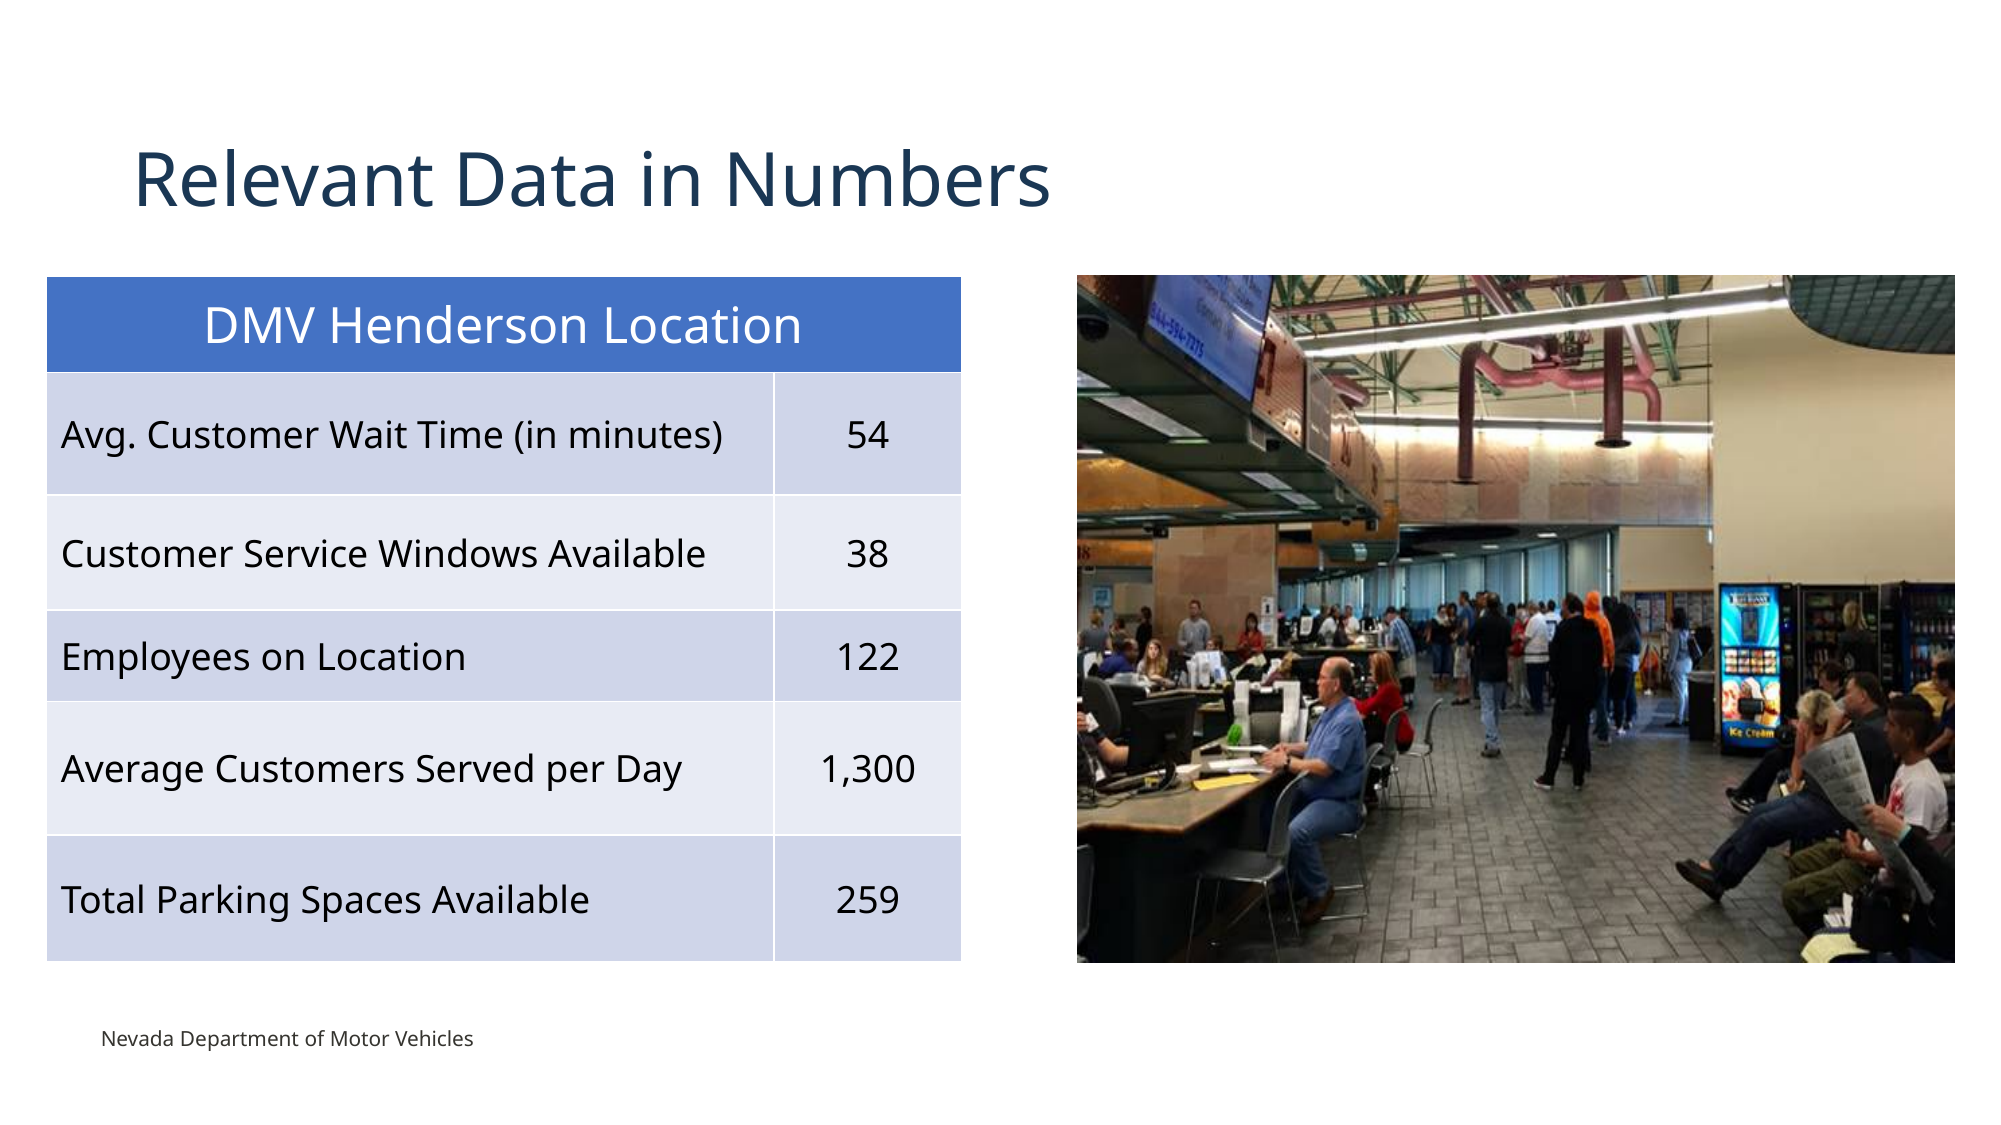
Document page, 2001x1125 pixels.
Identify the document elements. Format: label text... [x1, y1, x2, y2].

title Relevant Data in Numbers [117, 130, 1414, 235]
picture [1077, 275, 1955, 963]
table_cell 259 [775, 836, 961, 961]
table_cell 122 [775, 611, 961, 701]
table_cell Average Customers Served per Day [47, 702, 773, 834]
table_cell 38 [775, 496, 961, 609]
table_cell Customer Service Windows Available [47, 496, 773, 609]
table_cell Employees on Location [47, 611, 773, 701]
table_cell Avg. Customer Wait Time (in minutes) [47, 373, 773, 494]
table_cell Total Parking Spaces Available [47, 836, 773, 961]
table_cell 54 [775, 373, 961, 494]
table_header DMV Henderson Location [47, 277, 961, 372]
table_cell 1,300 [775, 702, 961, 834]
